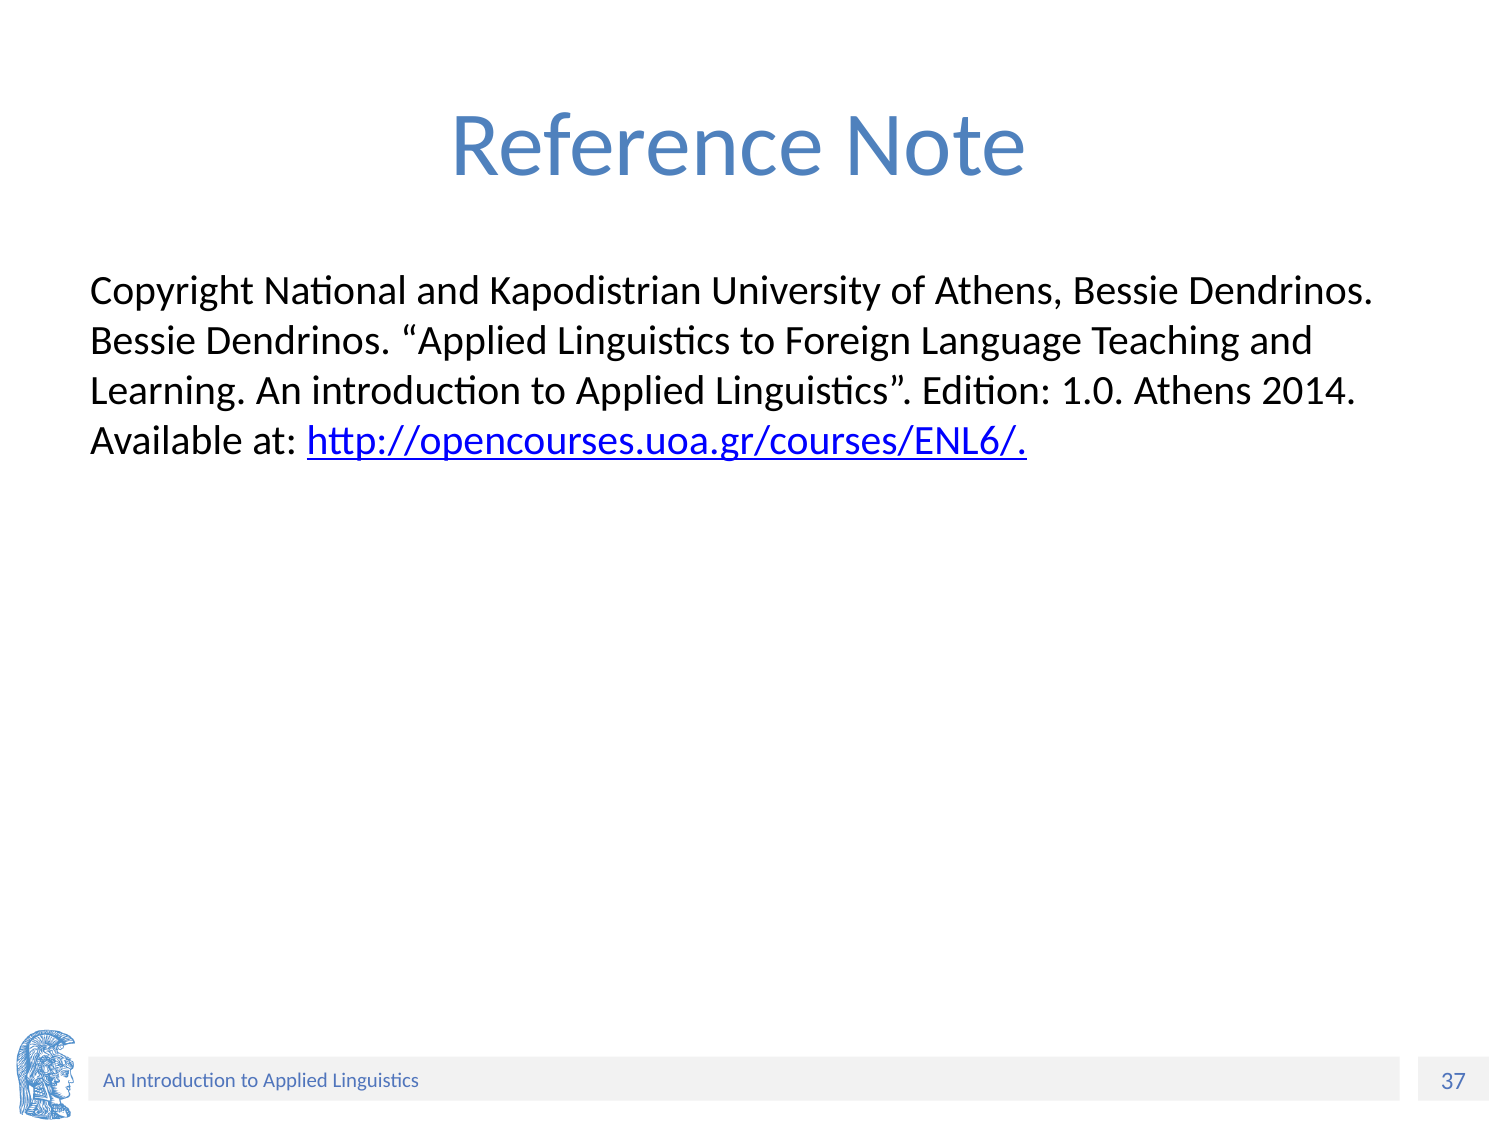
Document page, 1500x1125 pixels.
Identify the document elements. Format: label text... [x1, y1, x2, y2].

title Reference Note [75, 45, 1425, 233]
list Copyright National and Kapodistrian University of Athens, Bessie Dendrinos. Bessie Dendrinos. “Applied Linguistics to Foreign Language Teaching and Learning. An introduction to Applied Linguistics”. Edition: 1.0. Athens 2014. Available at: http://opencourses.uoa.gr/courses/ENL6/. [75, 255, 1425, 998]
picture [9, 1026, 81, 1120]
